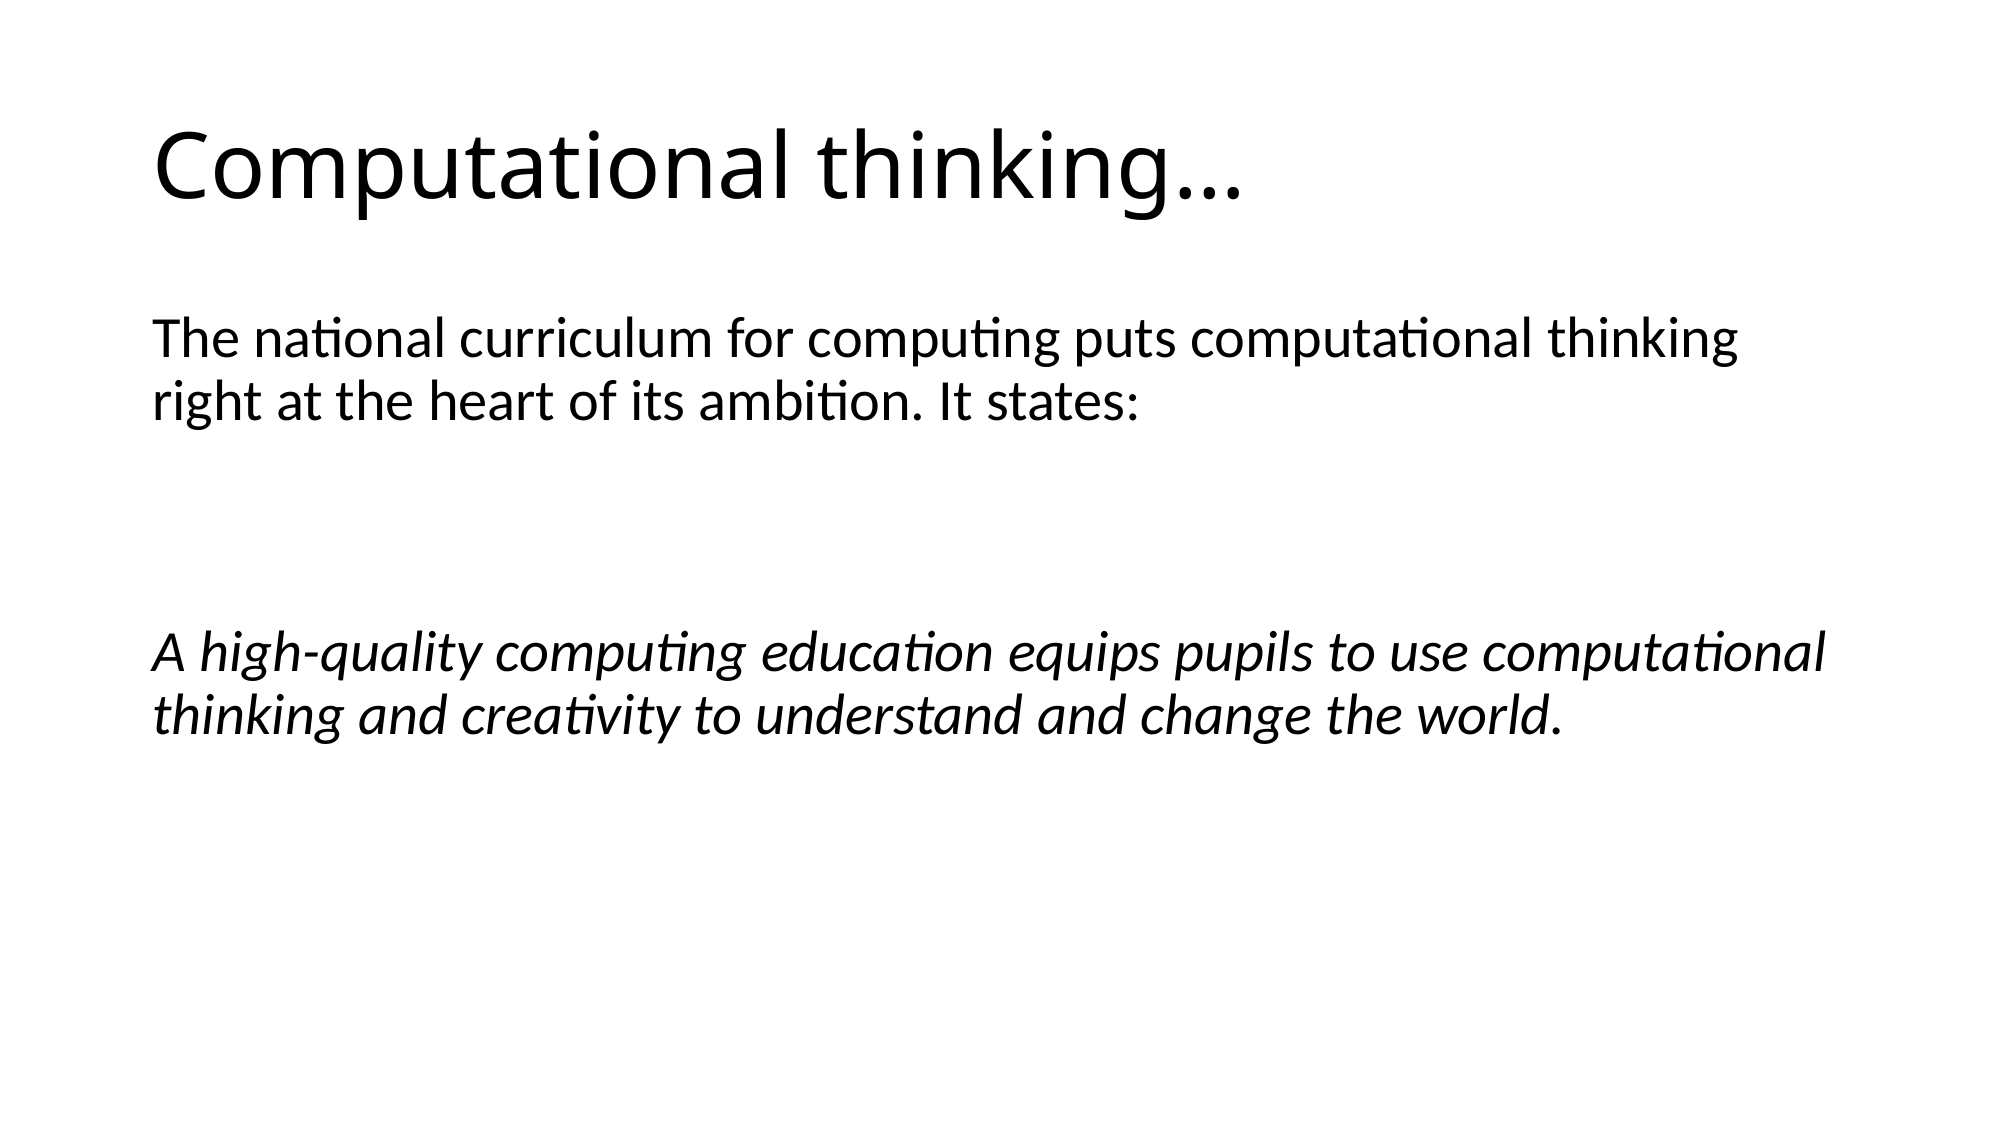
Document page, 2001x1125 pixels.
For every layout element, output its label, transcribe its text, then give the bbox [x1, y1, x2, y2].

list The national curriculum for computing puts computational thinking right at the heart of its ambition. It states: A high-quality computing education equips pupils to use computational thinking and creativity to understand and change the world. [137, 299, 1863, 1014]
title Computational thinking… [137, 59, 1863, 278]
